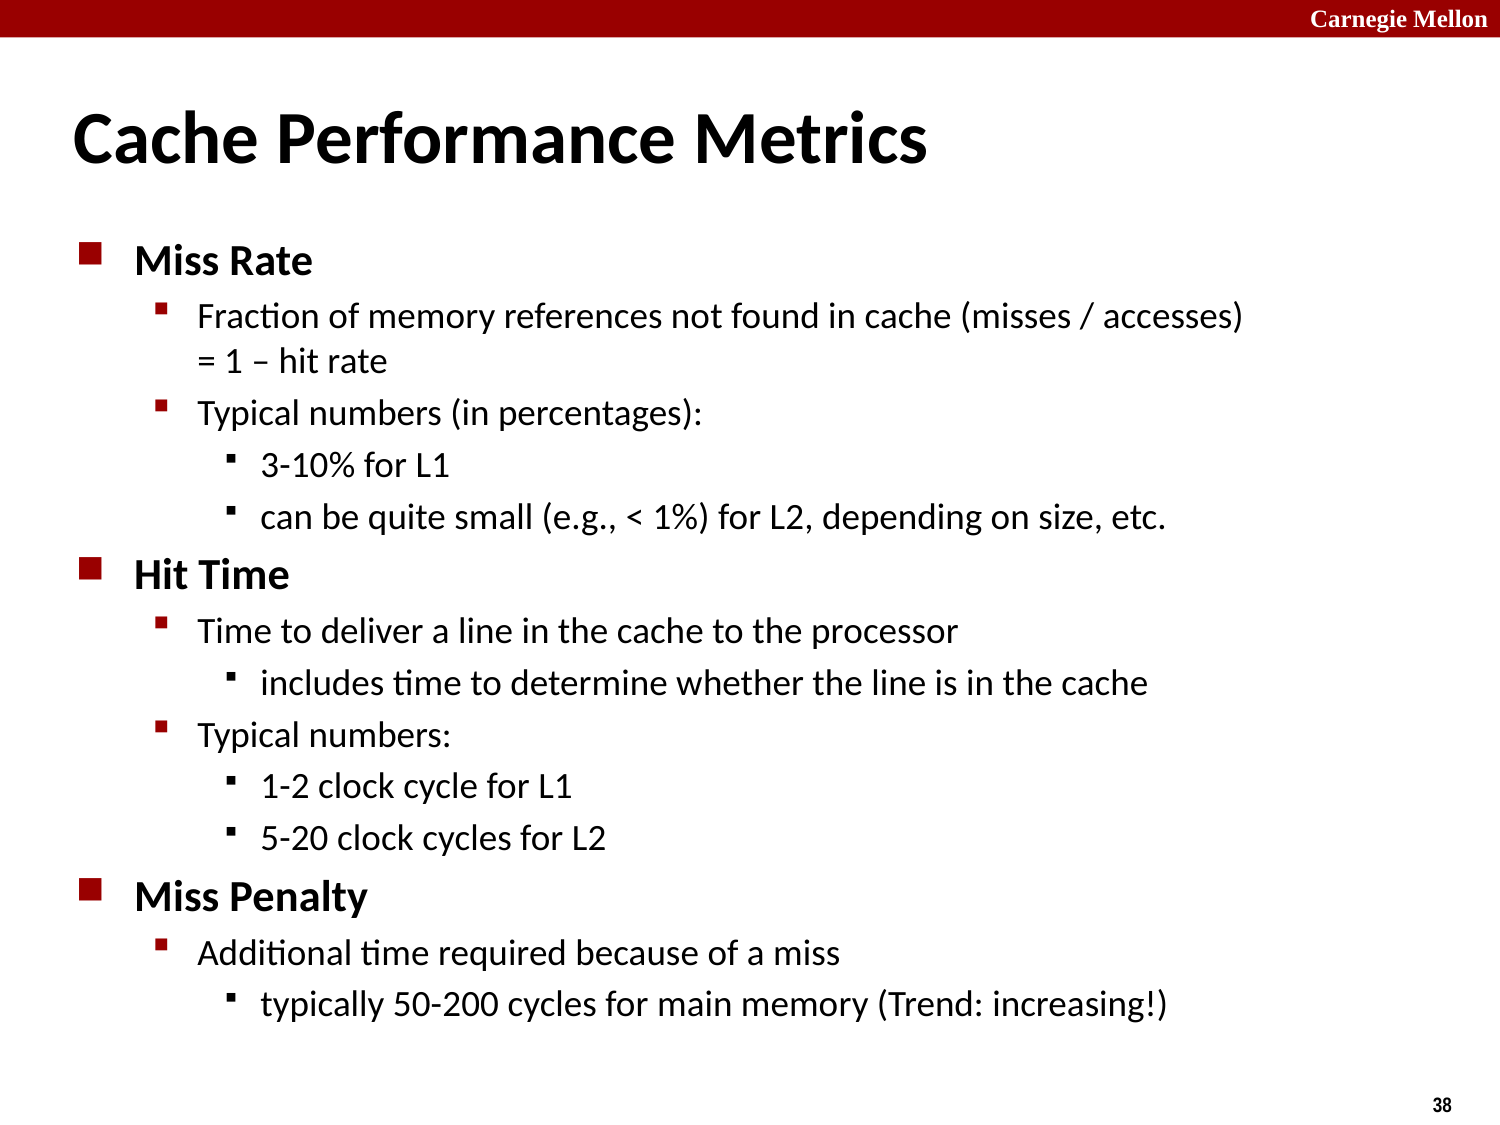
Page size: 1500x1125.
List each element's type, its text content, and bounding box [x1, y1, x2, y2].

list Miss Rate Fraction of memory references not found in cache (misses / accesses) = 1 – hit rate Typical numbers (in percentages): 3-10% for L1 can be quite small (e.g., < 1%) for L2, depending on size, etc. Hit Time Time to deliver a line in the cache to the processor includes time to determine whether the line is in the cache Typical numbers: 1-2 clock cycle for L1 5-20 clock cycles for L2 Miss Penalty Additional time required because of a miss typically 50-200 cycles for main memory (Trend: increasing!) [64, 223, 1476, 1040]
title Cache Performance Metrics [58, 71, 1305, 197]
